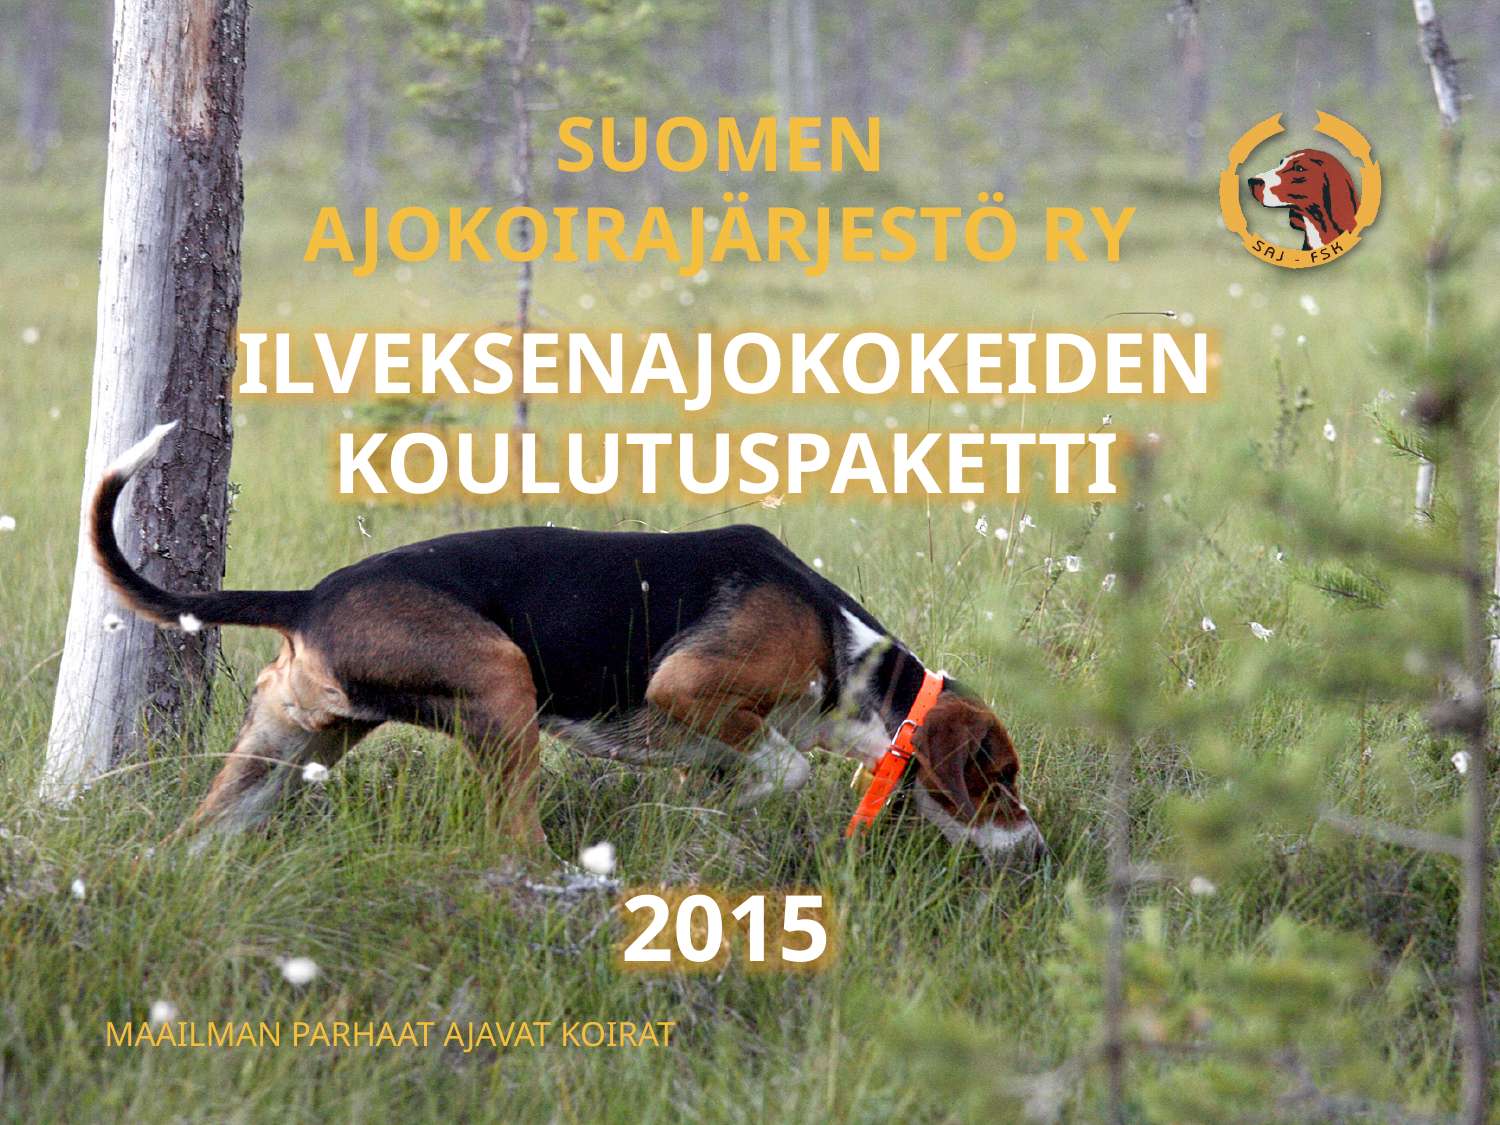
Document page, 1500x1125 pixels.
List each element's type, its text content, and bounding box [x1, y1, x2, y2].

picture [0, 0, 1500, 1125]
text_box ILVEKSENAJOKOKEIDEN KOULUTUSPAKETTI 2015 [17, 302, 1436, 646]
